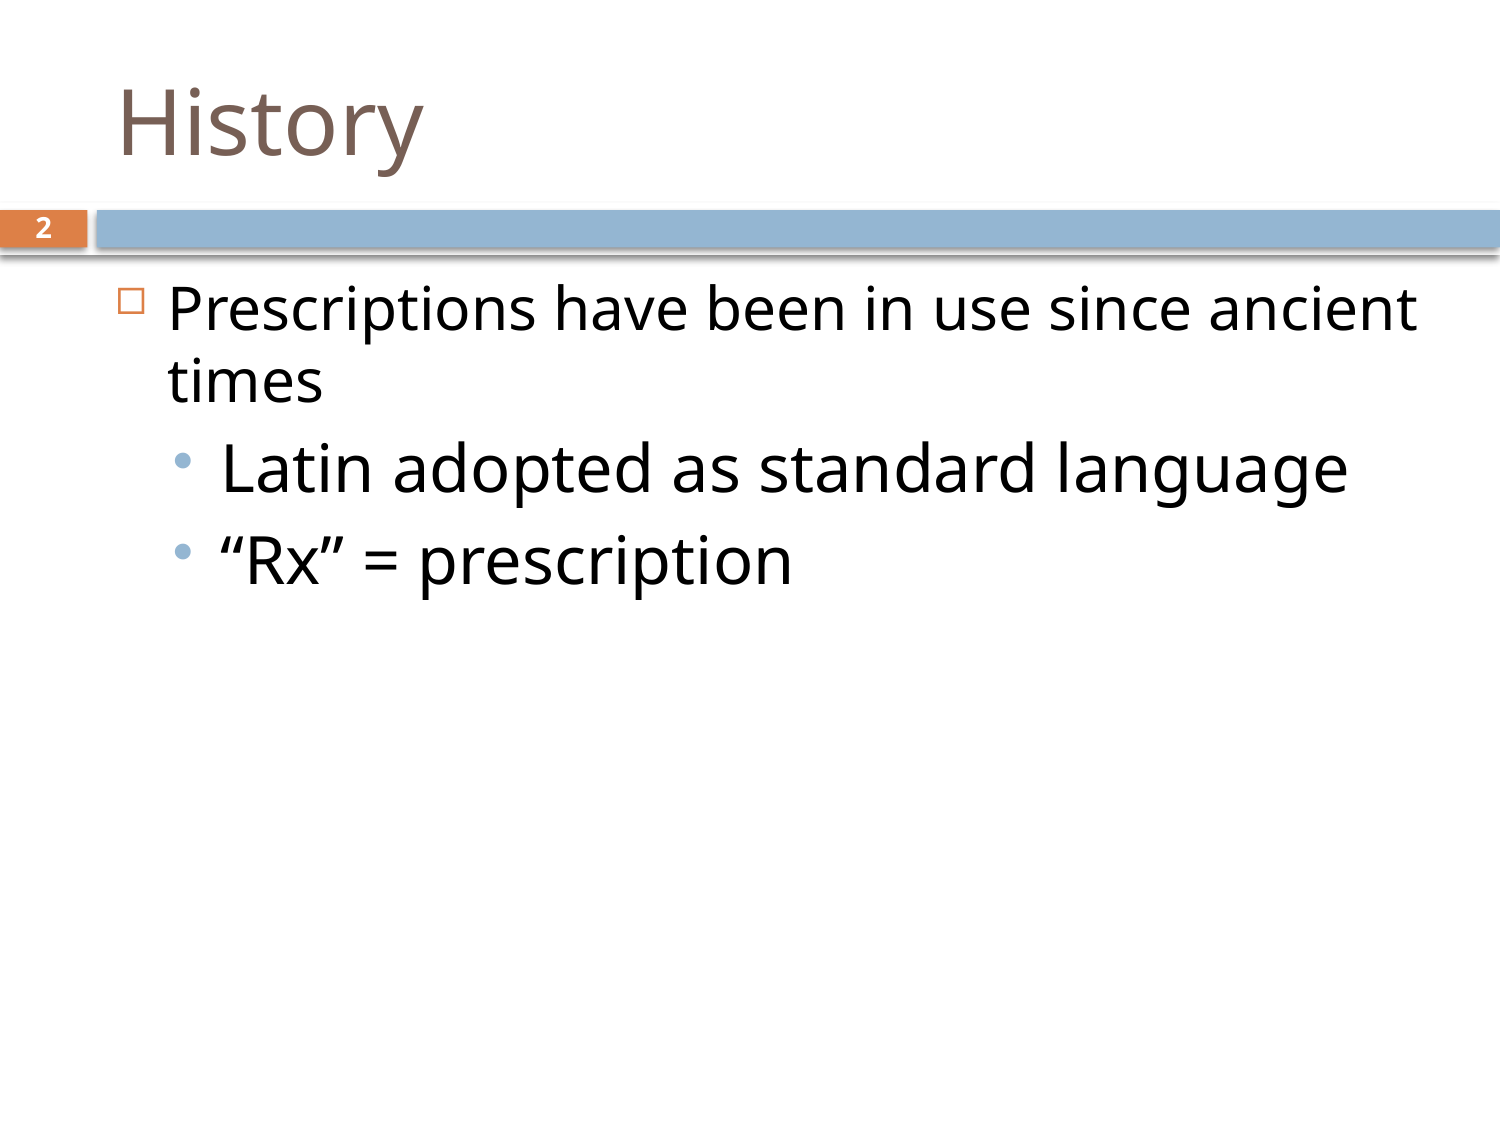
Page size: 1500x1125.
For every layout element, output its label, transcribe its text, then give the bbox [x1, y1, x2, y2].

slide_number 2 [0, 208, 88, 249]
title History [100, 37, 1438, 200]
list Prescriptions have been in use since ancient times Latin adopted as standard language “Rx” = prescription [100, 262, 1438, 1000]
